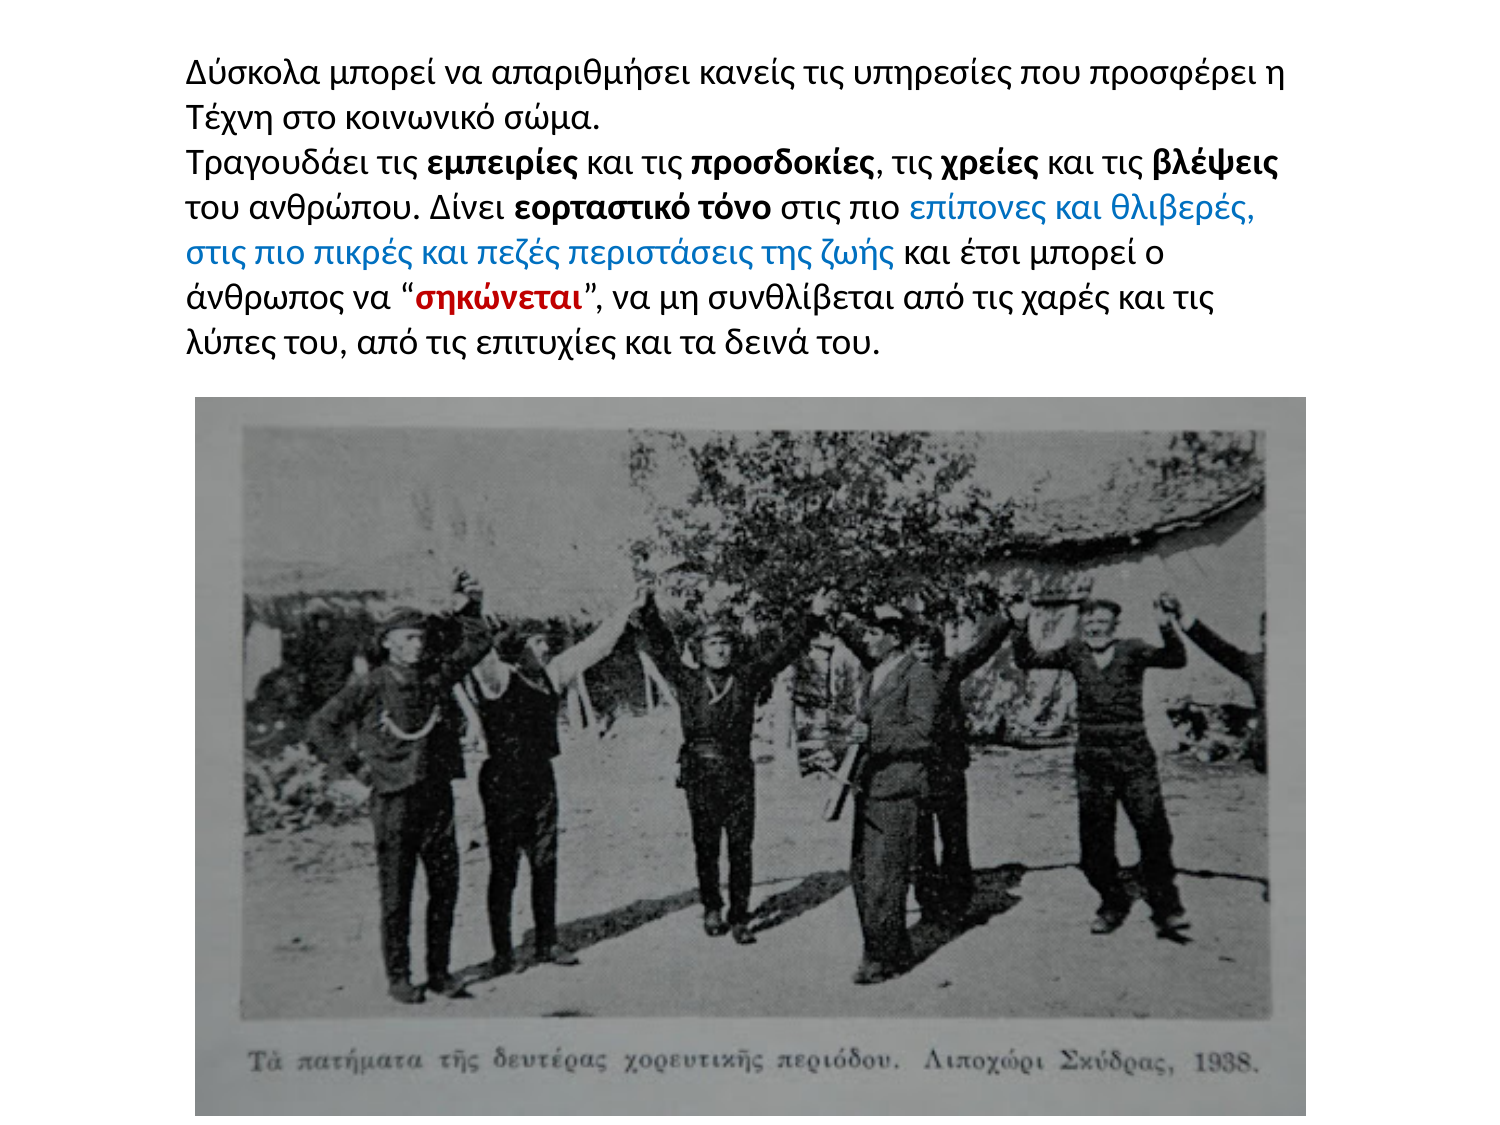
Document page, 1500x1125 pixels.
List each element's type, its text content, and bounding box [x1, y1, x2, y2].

picture [195, 396, 1306, 1117]
text_box Δύσκολα μπορεί να απαριθμήσει κανείς τις υπηρεσίες που προσφέρει η Τέχνη στο κοινωνικό σώμα. Τραγουδάει τις εμπειρίες και τις προσδοκίες, τις χρείες και τις βλέψεις του ανθρώπου. Δίνει εορταστικό τόνο στις πιο επίπονες και θλιβερές, στις πιο πικρές και πεζές περιστάσεις της ζωής και έτσι μπορεί ο άνθρωπος να “σηκώνεται”, να μη συνθλίβεται από τις χαρές και τις λύπες του, από τις επιτυχίες και τα δεινά του. [171, 39, 1306, 370]
